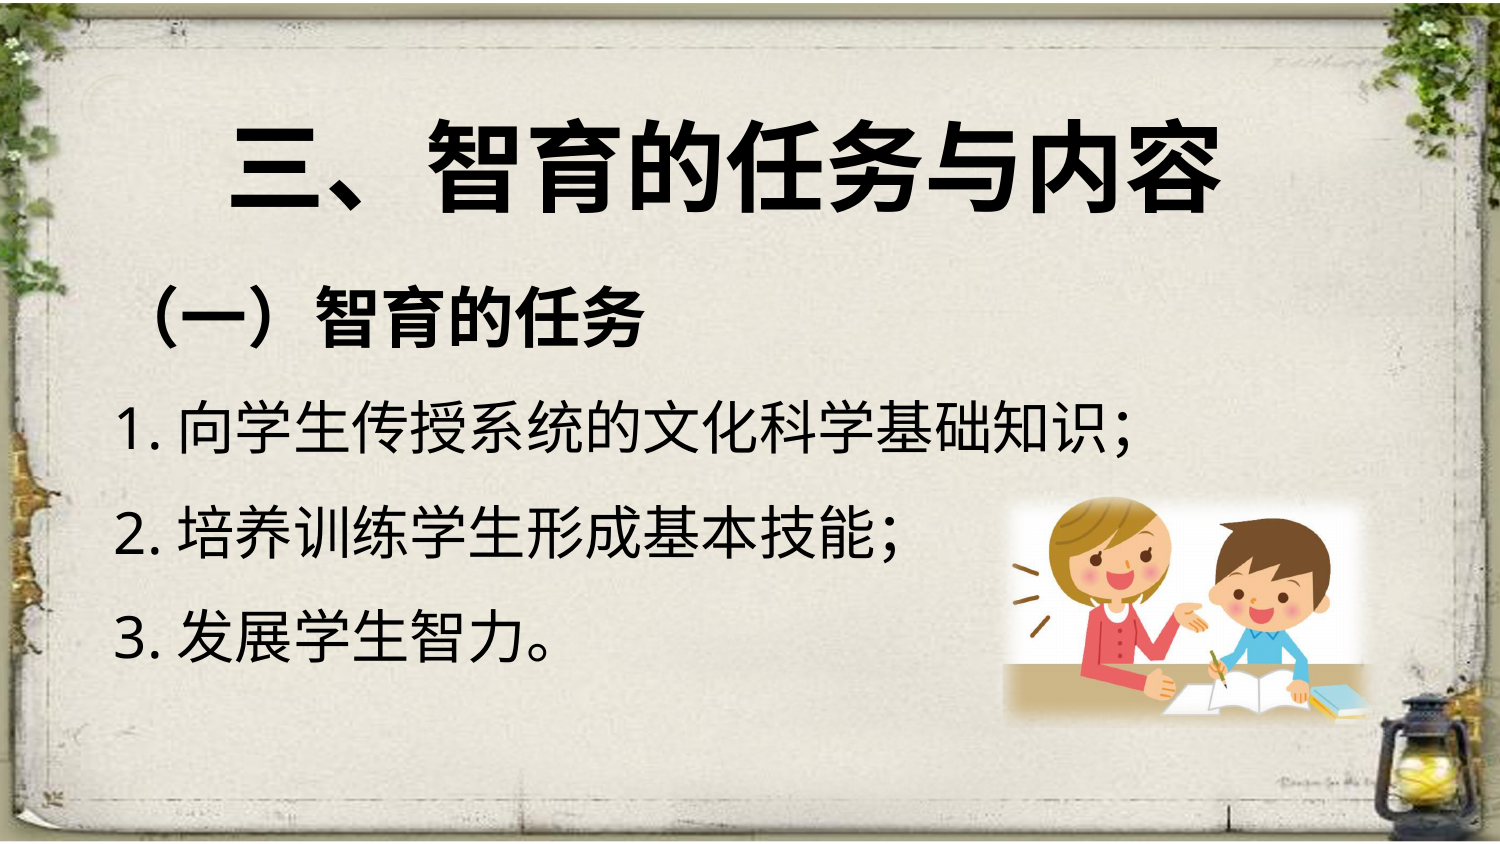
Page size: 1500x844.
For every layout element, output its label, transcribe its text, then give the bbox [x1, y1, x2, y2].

picture [0, 0, 1500, 844]
text_box （一）智育的任务 1.向学生传授系统的文化科学基础知识； 2.培养训练学生形成基本技能； 3.发展学生智力。 [99, 228, 1426, 679]
text_box 三、智育的任务与内容 [210, 37, 1439, 232]
